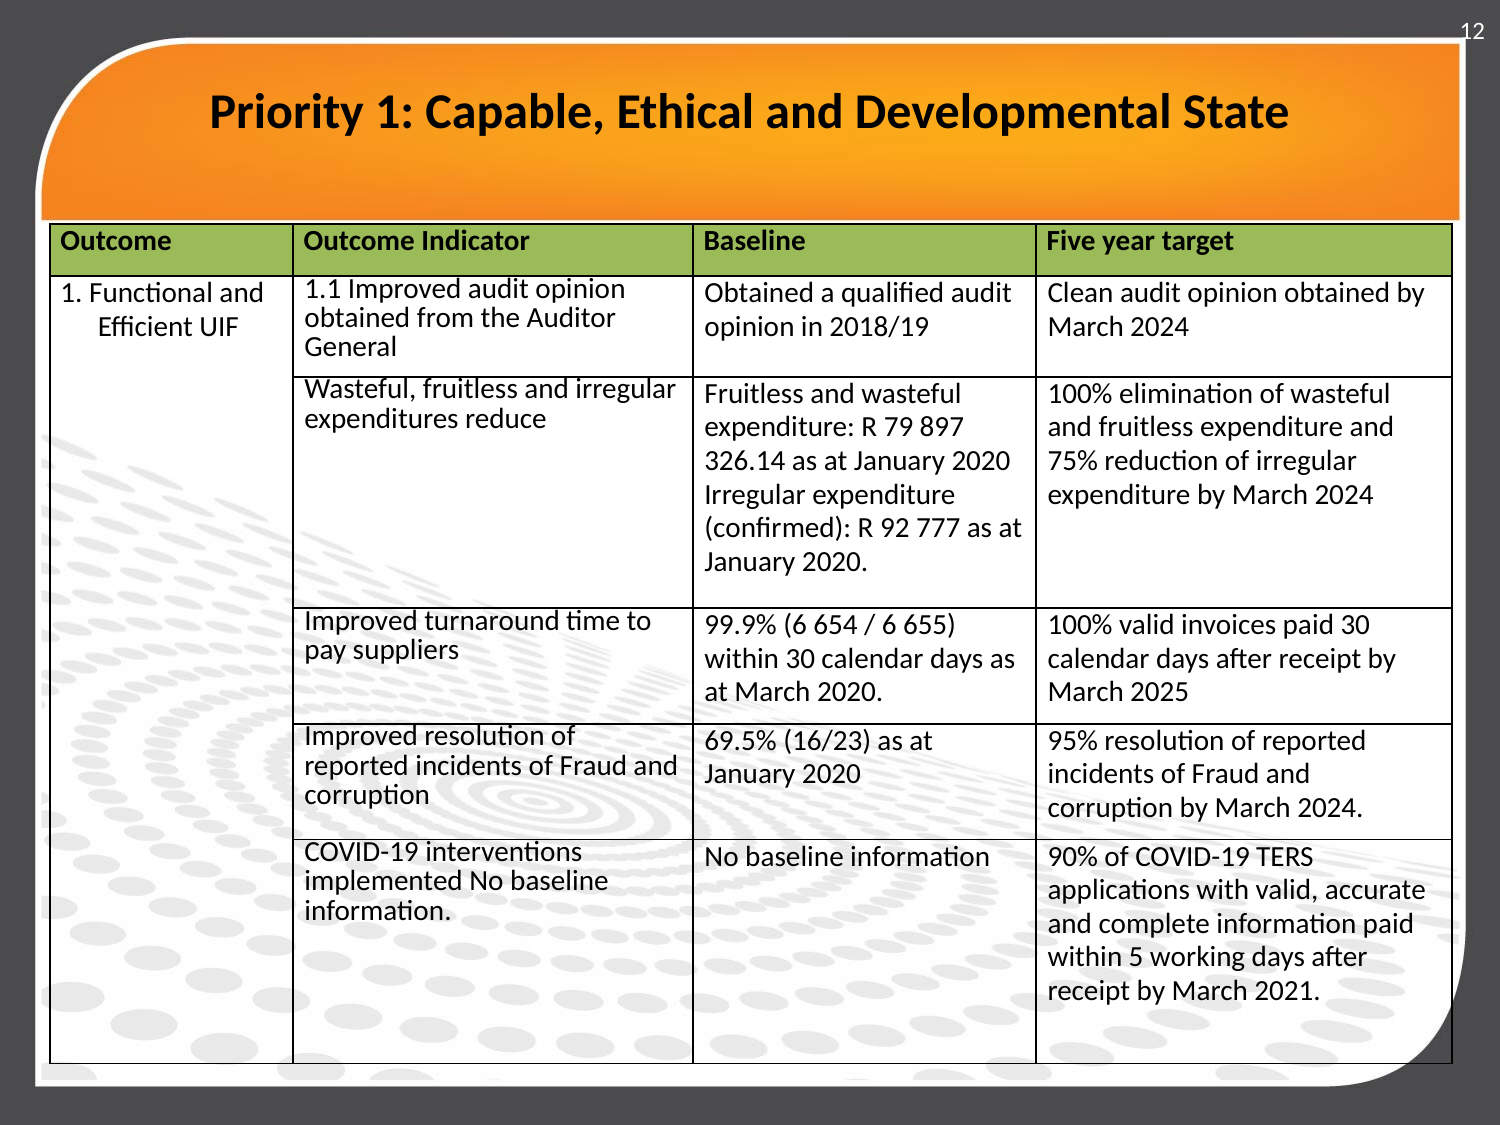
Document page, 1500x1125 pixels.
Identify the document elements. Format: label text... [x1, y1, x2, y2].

slide_number 12 [1149, 0, 1500, 60]
table_cell 100% valid invoices paid 30 calendar days after receipt by March 2025 [1037, 609, 1451, 723]
table_cell 1. Functional and Efficient UIF [51, 277, 292, 1063]
table_cell 1.1 Improved audit opinion obtained from the Auditor General [294, 277, 692, 376]
table_cell 69.5% (16/23) as at January 2020 [694, 725, 1035, 839]
table_header Five year target [1037, 225, 1451, 275]
table_cell 100% elimination of wasteful and fruitless expenditure and 75% reduction of irregular expenditure by March 2024 [1037, 378, 1451, 607]
table_cell Improved turnaround time to pay suppliers [294, 609, 692, 723]
table_cell Wasteful, fruitless and irregular expenditures reduce [294, 378, 692, 607]
table_cell Clean audit opinion obtained by March 2024 [1037, 277, 1451, 376]
table_header Outcome Indicator [294, 225, 692, 275]
table_cell COVID-19 interventions implemented No baseline information. [294, 840, 692, 1063]
table_cell Fruitless and wasteful expenditure: R 79 897 326.14 as at January 2020 Irregular expenditure (confirmed): R 92 777 as at January 2020. [694, 378, 1035, 607]
table_cell Improved resolution of reported incidents of Fraud and corruption [294, 725, 692, 839]
table_cell 99.9% (6 654 / 6 655) within 30 calendar days as at March 2020. [694, 609, 1035, 723]
table_cell 95% resolution of reported incidents of Fraud and corruption by March 2024. [1037, 725, 1451, 839]
table_header Baseline [694, 225, 1035, 275]
picture [0, 0, 1500, 1125]
table_header Outcome [51, 225, 292, 275]
title Priority 1: Capable, Ethical and Developmental State [75, 29, 1425, 218]
table_cell Obtained a qualified audit opinion in 2018/19 [694, 277, 1035, 376]
table_cell 90% of COVID-19 TERS applications with valid, accurate and complete information paid within 5 working days after receipt by March 2021. [1037, 840, 1451, 1063]
table_cell No baseline information [694, 840, 1035, 1063]
